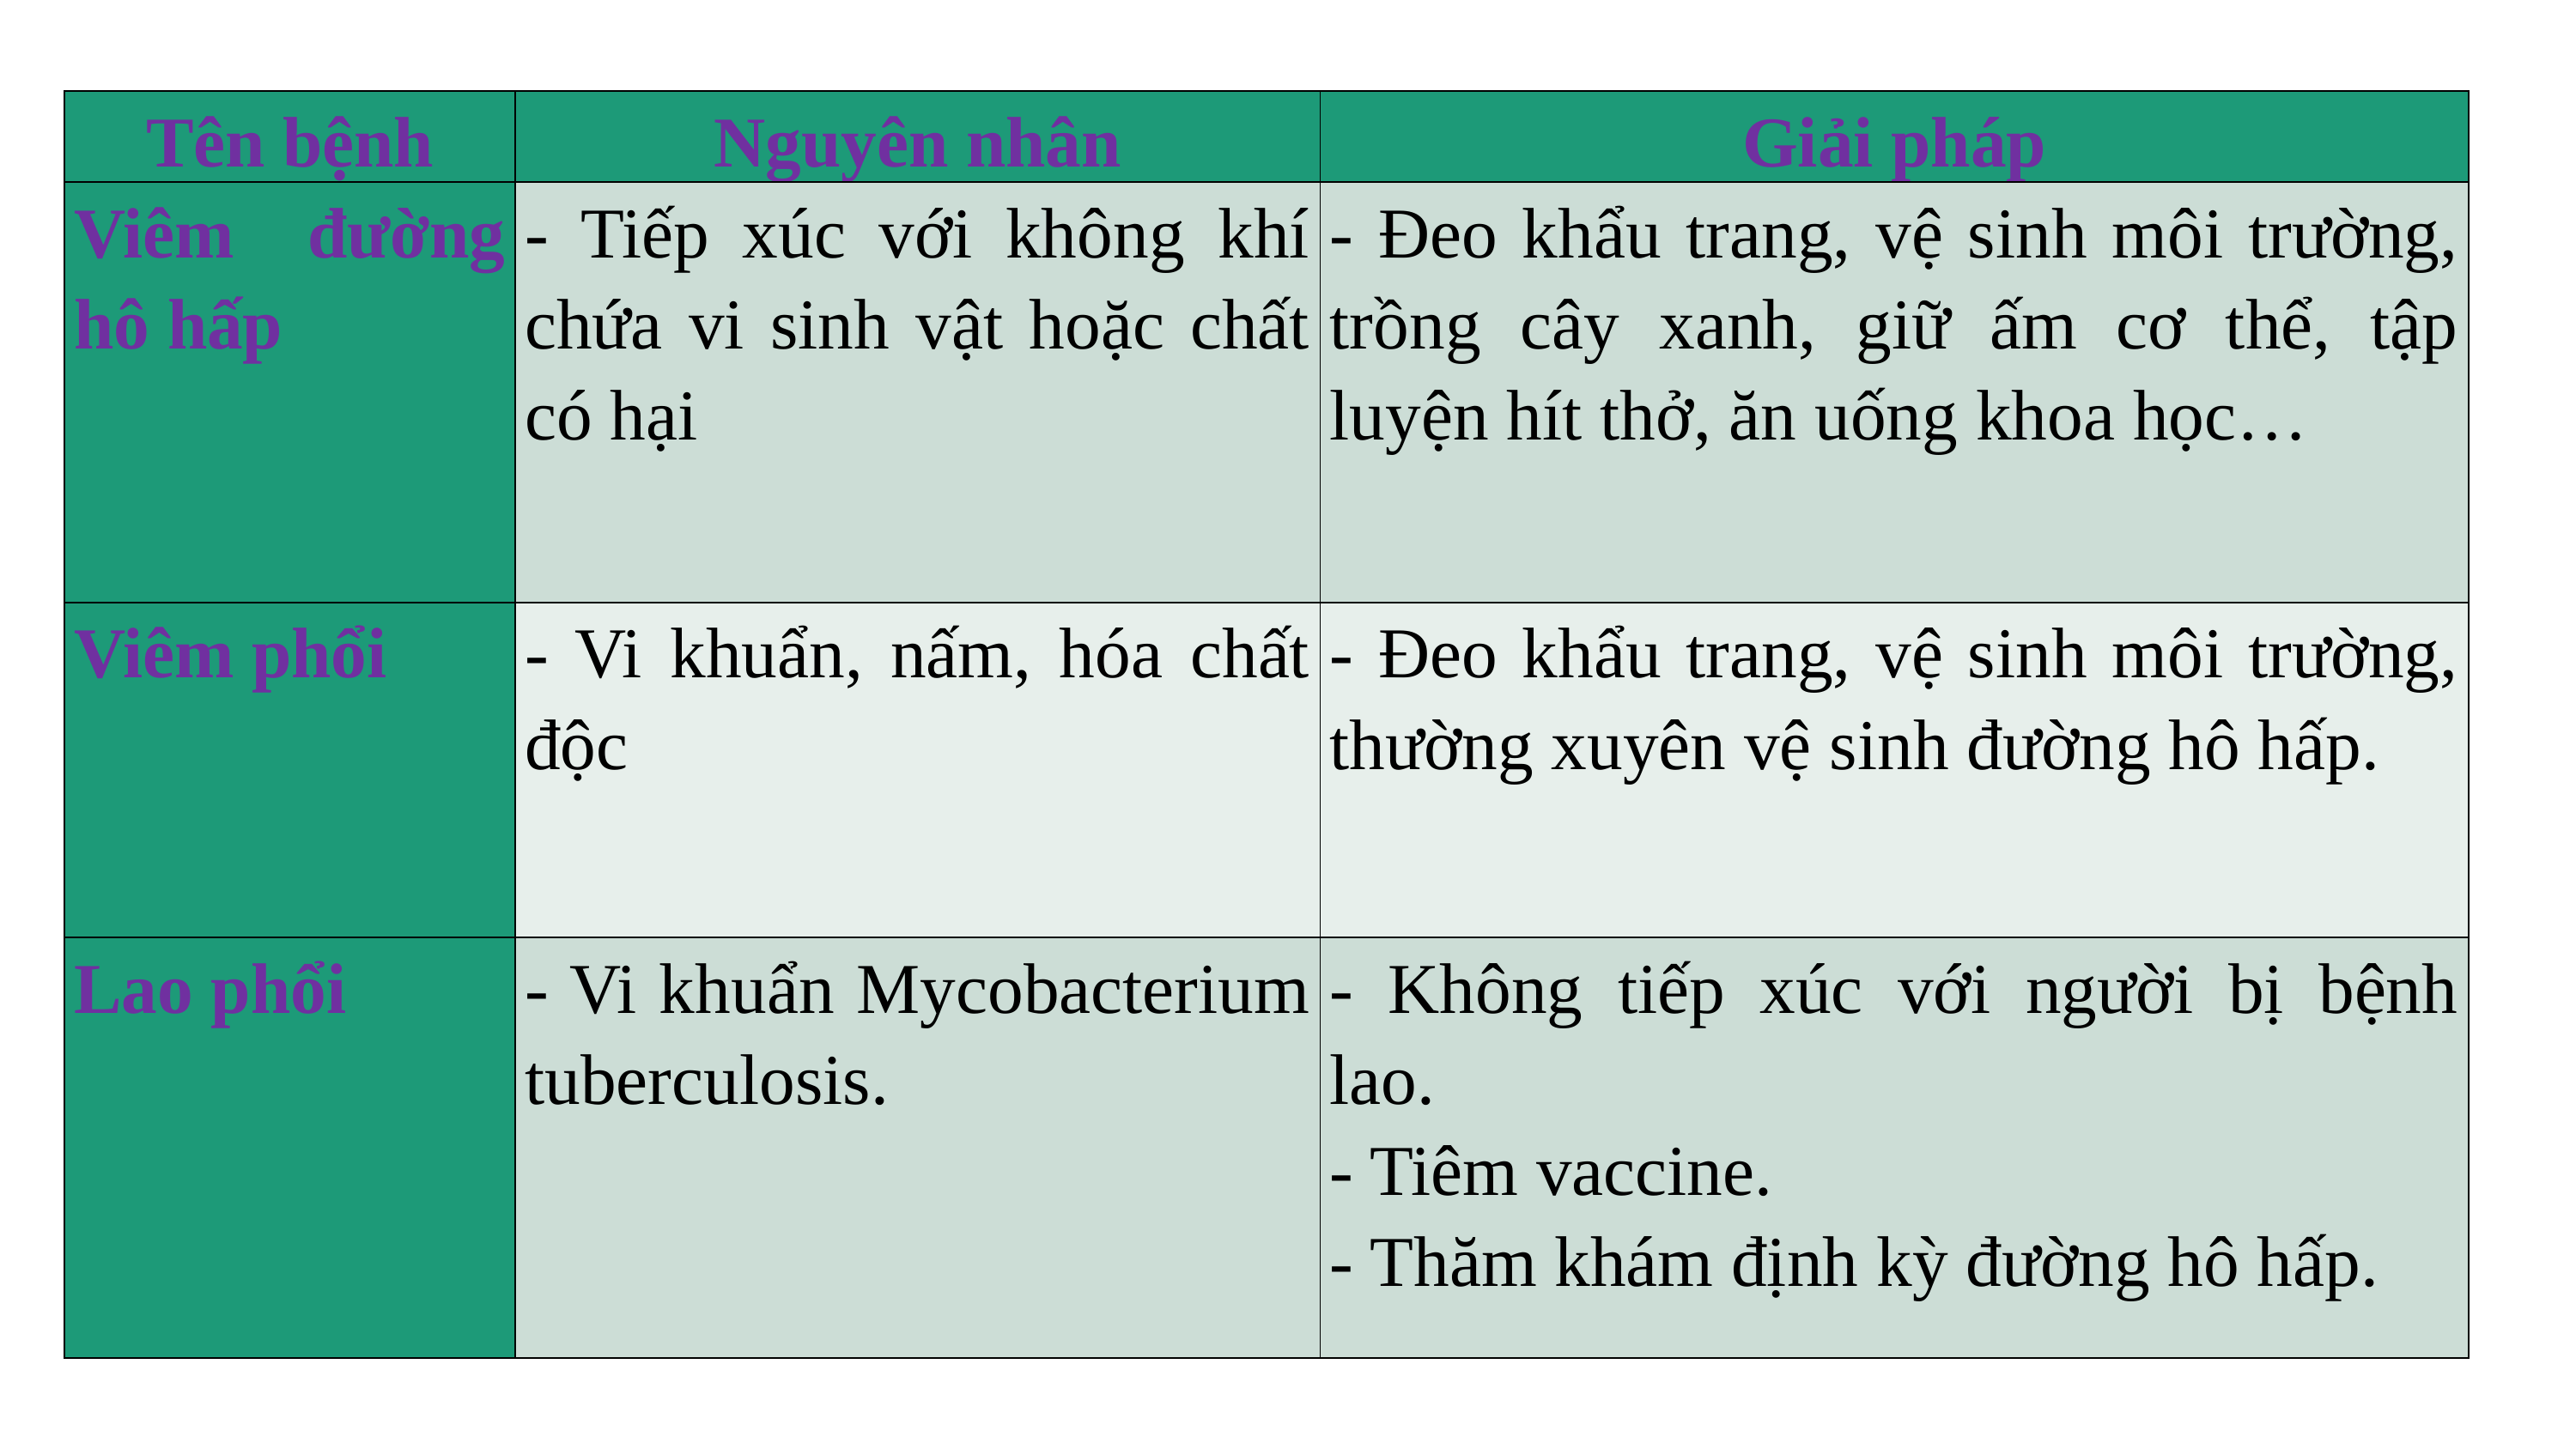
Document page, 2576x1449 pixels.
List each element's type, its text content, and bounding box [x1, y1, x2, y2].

table_cell - Không tiếp xúc với người bị bệnh lao. - Tiêm vaccine. - Thăm khám định kỳ đường hô hấp. [1321, 938, 2468, 1357]
table_cell - Vi khuẩn Mycobacterium tuberculosis. [516, 938, 1320, 1357]
table_header Tên bệnh [65, 92, 514, 181]
table_cell - Đeo khẩu trang, vệ sinh môi trường, thường xuyên vệ sinh đường hô hấp. [1321, 603, 2468, 937]
table_cell - Tiếp xúc với không khí chứa vi sinh vật hoặc chất có hại [516, 183, 1320, 602]
table_header Giải pháp [1321, 92, 2468, 181]
table_cell Viêm phổi [65, 603, 514, 937]
table_cell - Đeo khẩu trang, vệ sinh môi trường, trồng cây xanh, giữ ấm cơ thể, tập luyện hít thở, ăn uống khoa học… [1321, 183, 2468, 602]
table_header Nguyên nhân [516, 92, 1320, 181]
table_cell Viêm đường hô hấp [65, 183, 514, 602]
table_cell Lao phổi [65, 938, 514, 1357]
table_cell - Vi khuẩn, nấm, hóa chất độc [516, 603, 1320, 937]
